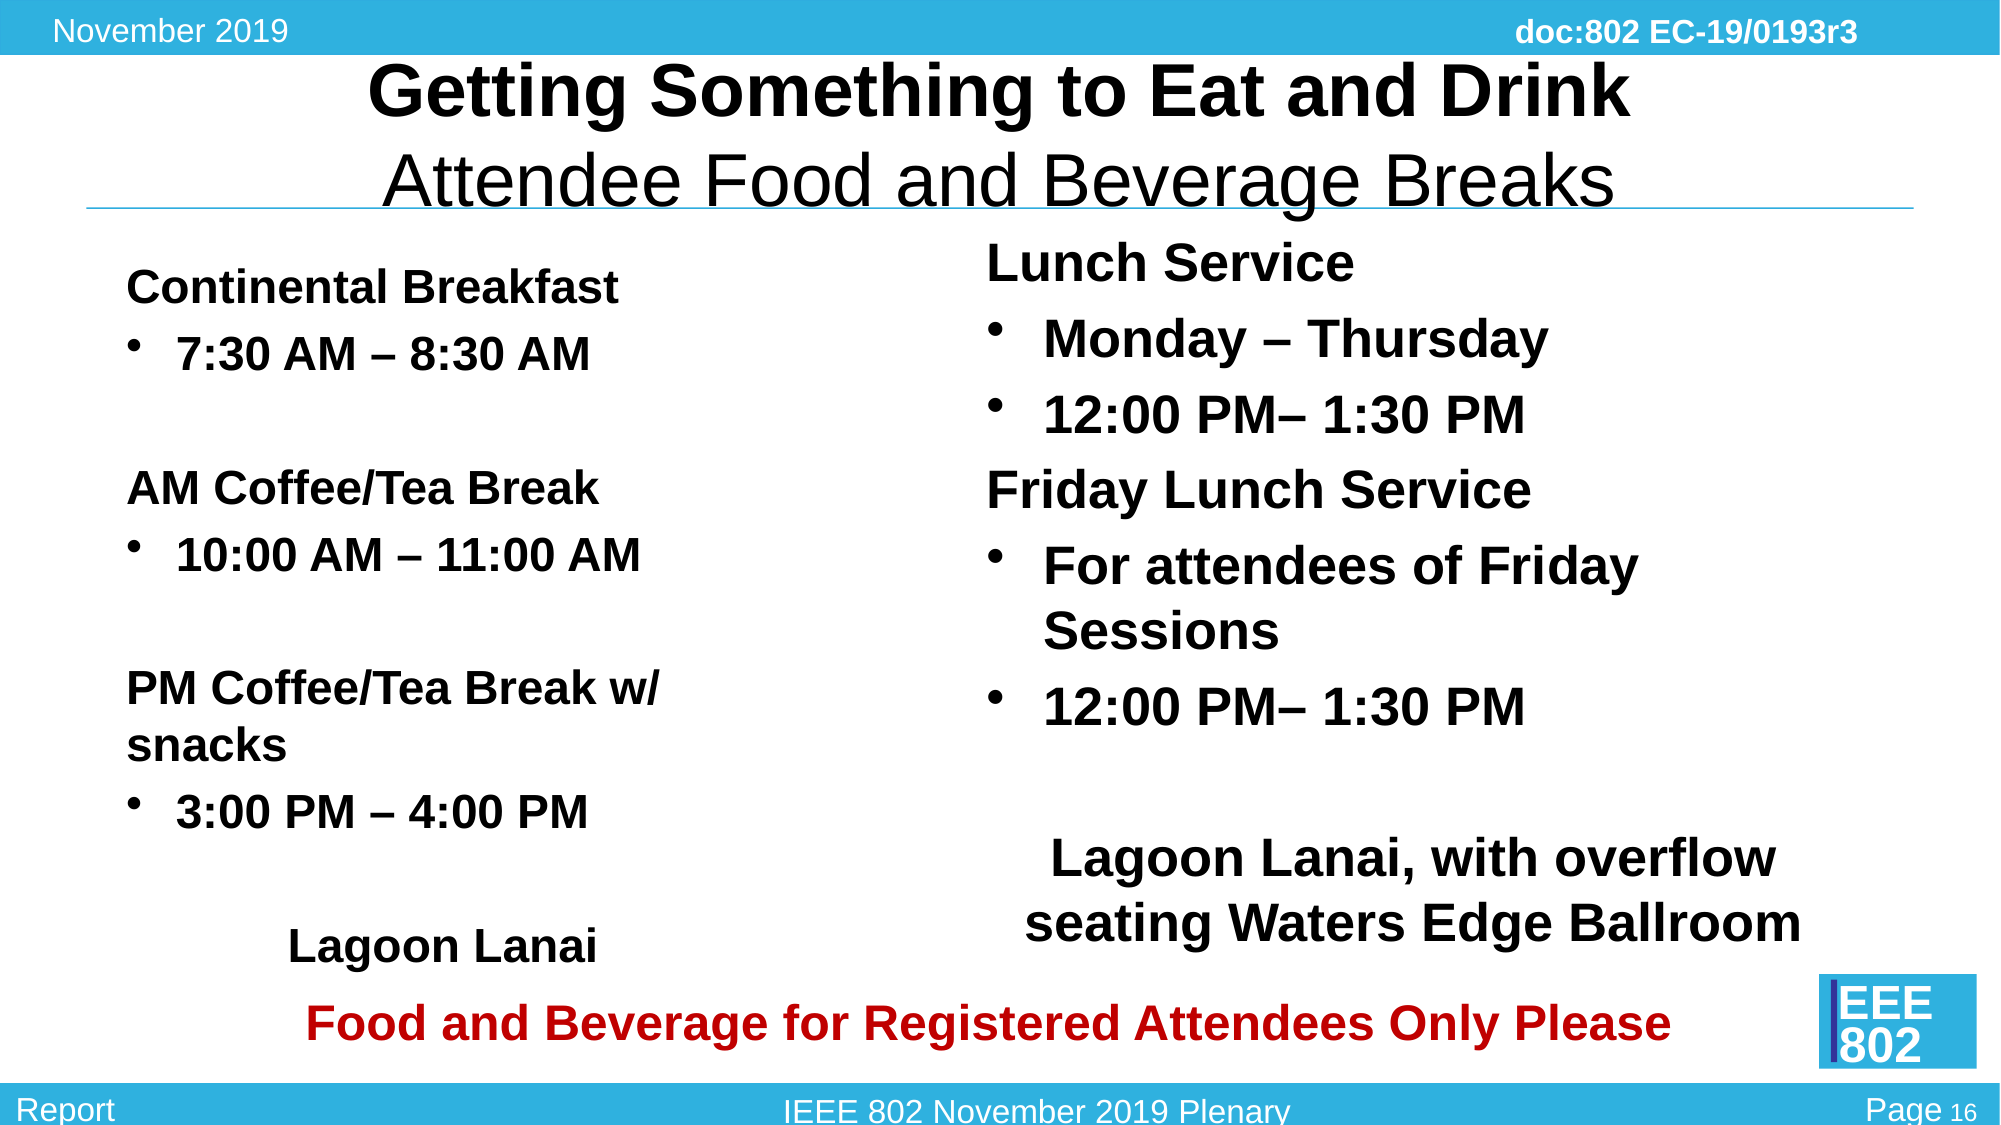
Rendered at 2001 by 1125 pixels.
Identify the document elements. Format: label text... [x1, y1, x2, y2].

text_box Food and Beverage for Registered Attendees Only Please [290, 982, 1710, 1058]
list Continental Breakfast 7:30 AM – 8:30 AM AM Coffee/Tea Break 10:00 AM – 11:00 AM PM Coffee/Tea Break w/ snacks 3:00 PM – 4:00 PM Lagoon Lanai [111, 248, 775, 991]
list Lunch Service Monday – Thursday 12:00 PM– 1:30 PM Friday Lunch Service For attendees of Friday Sessions 12:00 PM– 1:30 PM Lagoon Lanai, with overflow seating Waters Edge Ballroom [971, 220, 1855, 963]
title Getting Something to Eat and Drink Attendee Food and Beverage Breaks [99, 66, 1900, 197]
